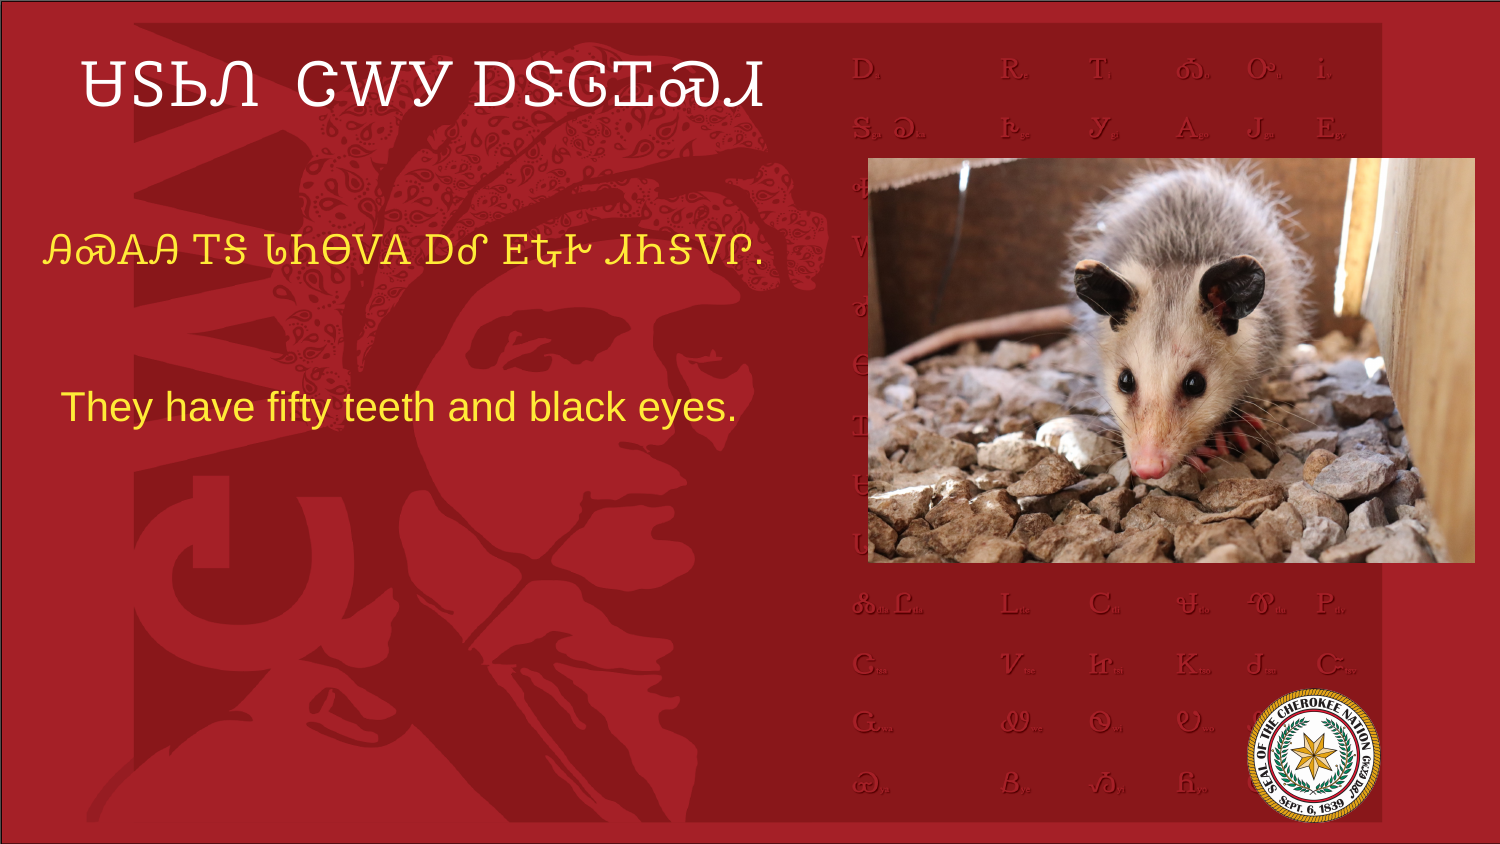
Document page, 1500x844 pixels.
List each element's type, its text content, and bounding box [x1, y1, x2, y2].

title ᏌᏚᏏᏁ ᏣᎳᎩ ᎠᏕᎶᏆᏍᏗ [63, 21, 1437, 134]
list ᎯᏍᎪᎯ ᎢᎦ ᏓᏂᎾᏙᎪ ᎠᎴ ᎬᎿᎨ ᏗᏂᎦᏙᎵ. [26, 200, 839, 343]
list They have fifty teeth and black eyes. [45, 357, 858, 500]
picture [0, 0, 1500, 844]
